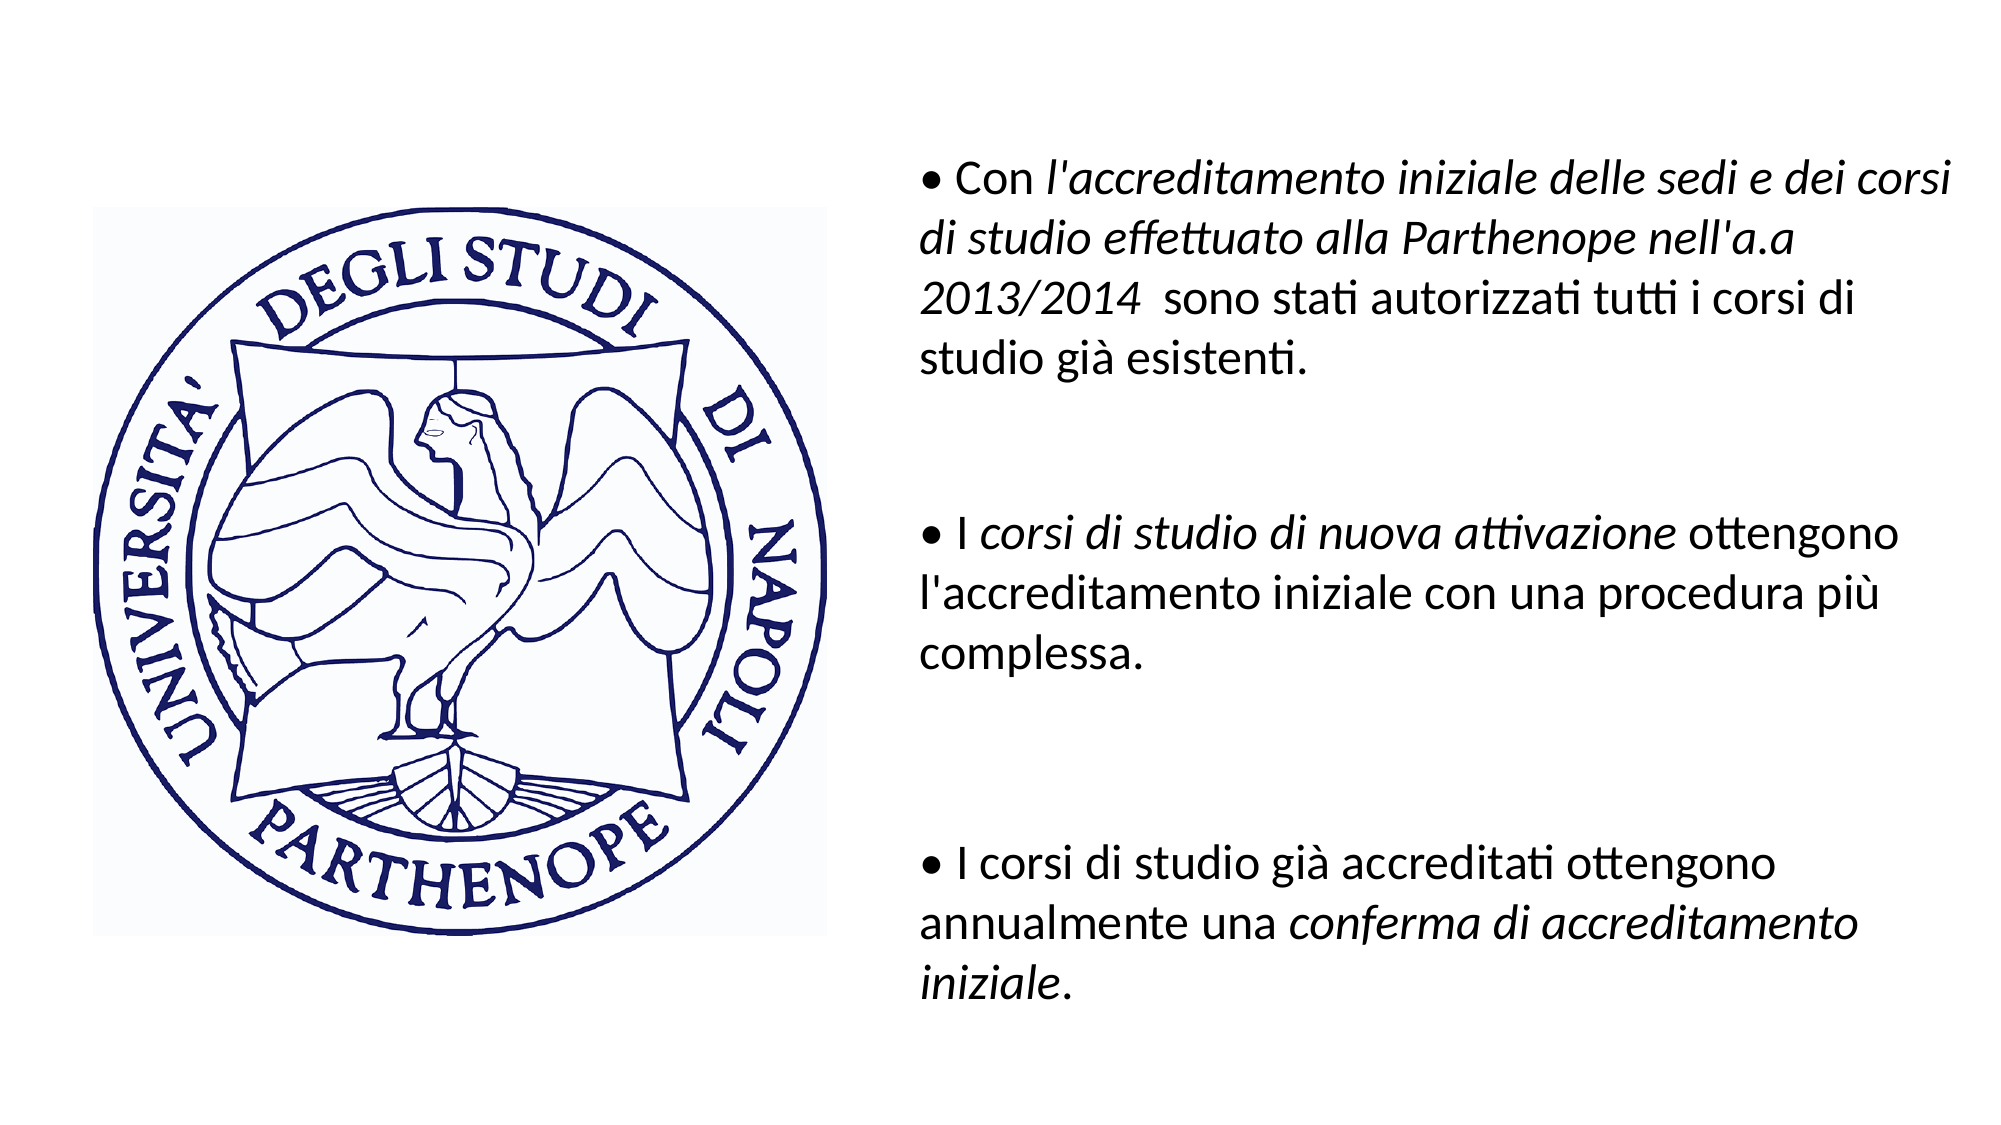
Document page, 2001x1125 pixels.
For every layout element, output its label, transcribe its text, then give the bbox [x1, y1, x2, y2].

picture [93, 207, 827, 937]
text_box • I corsi di studio già accreditati ottengono annualmente una conferma di accreditamento iniziale. [904, 822, 2000, 1125]
text_box • Con l'accreditamento iniziale delle sedi e dei corsi di studio effettuato alla Parthenope nell'a.a 2013/2014 sono stati autorizzati tutti i corsi di studio già esistenti. [904, 136, 2000, 392]
text_box • I corsi di studio di nuova attivazione ottengono l'accreditamento iniziale con una procedura più complessa. [904, 491, 2000, 687]
